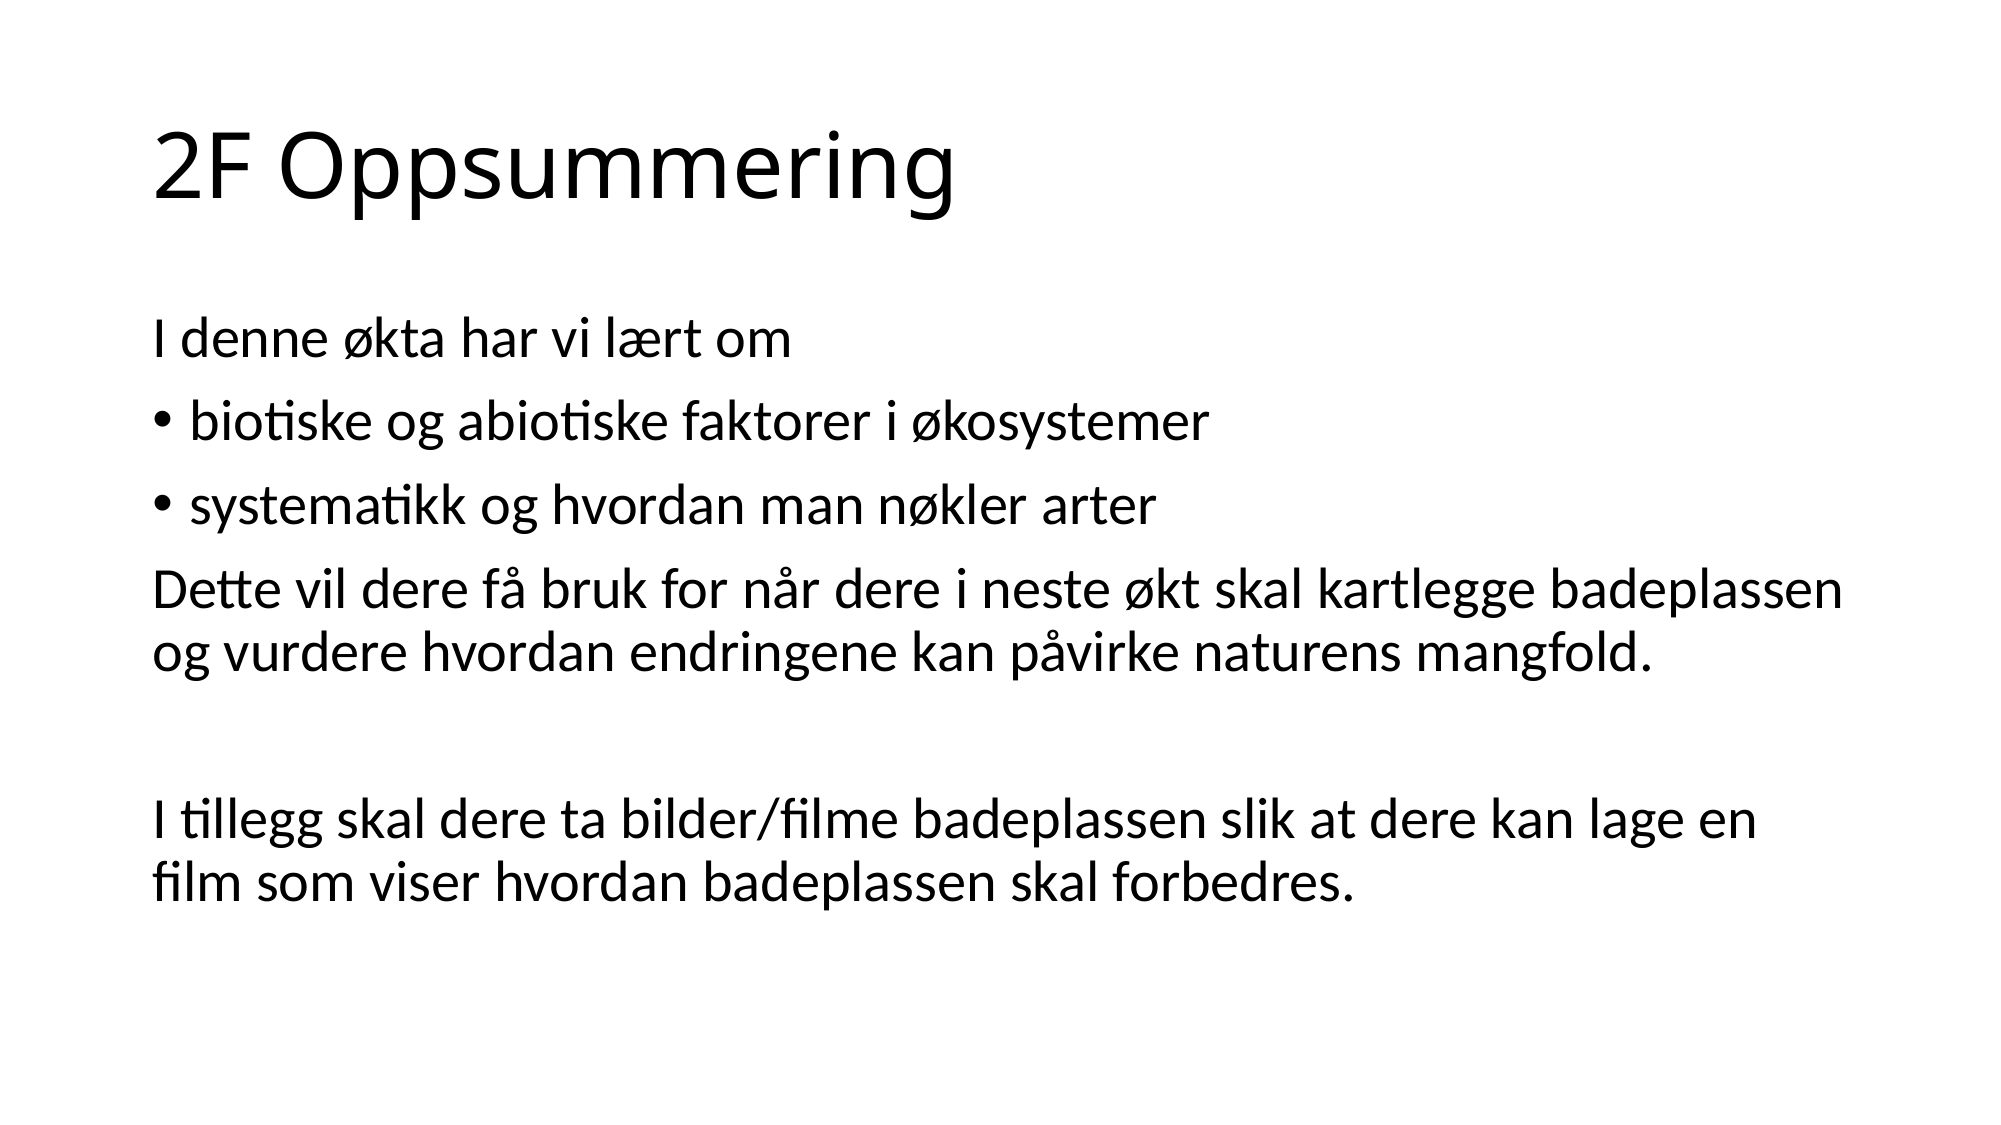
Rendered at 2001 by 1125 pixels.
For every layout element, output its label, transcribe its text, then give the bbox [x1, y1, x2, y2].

title 2F Oppsummering [137, 59, 1863, 278]
list I denne økta har vi lært om biotiske og abiotiske faktorer i økosystemer systematikk og hvordan man nøkler arter Dette vil dere få bruk for når dere i neste økt skal kartlegge badeplassen og vurdere hvordan endringene kan påvirke naturens mangfold. I tillegg skal dere ta bilder/filme badeplassen slik at dere kan lage en film som viser hvordan badeplassen skal forbedres. [137, 299, 1863, 1014]
